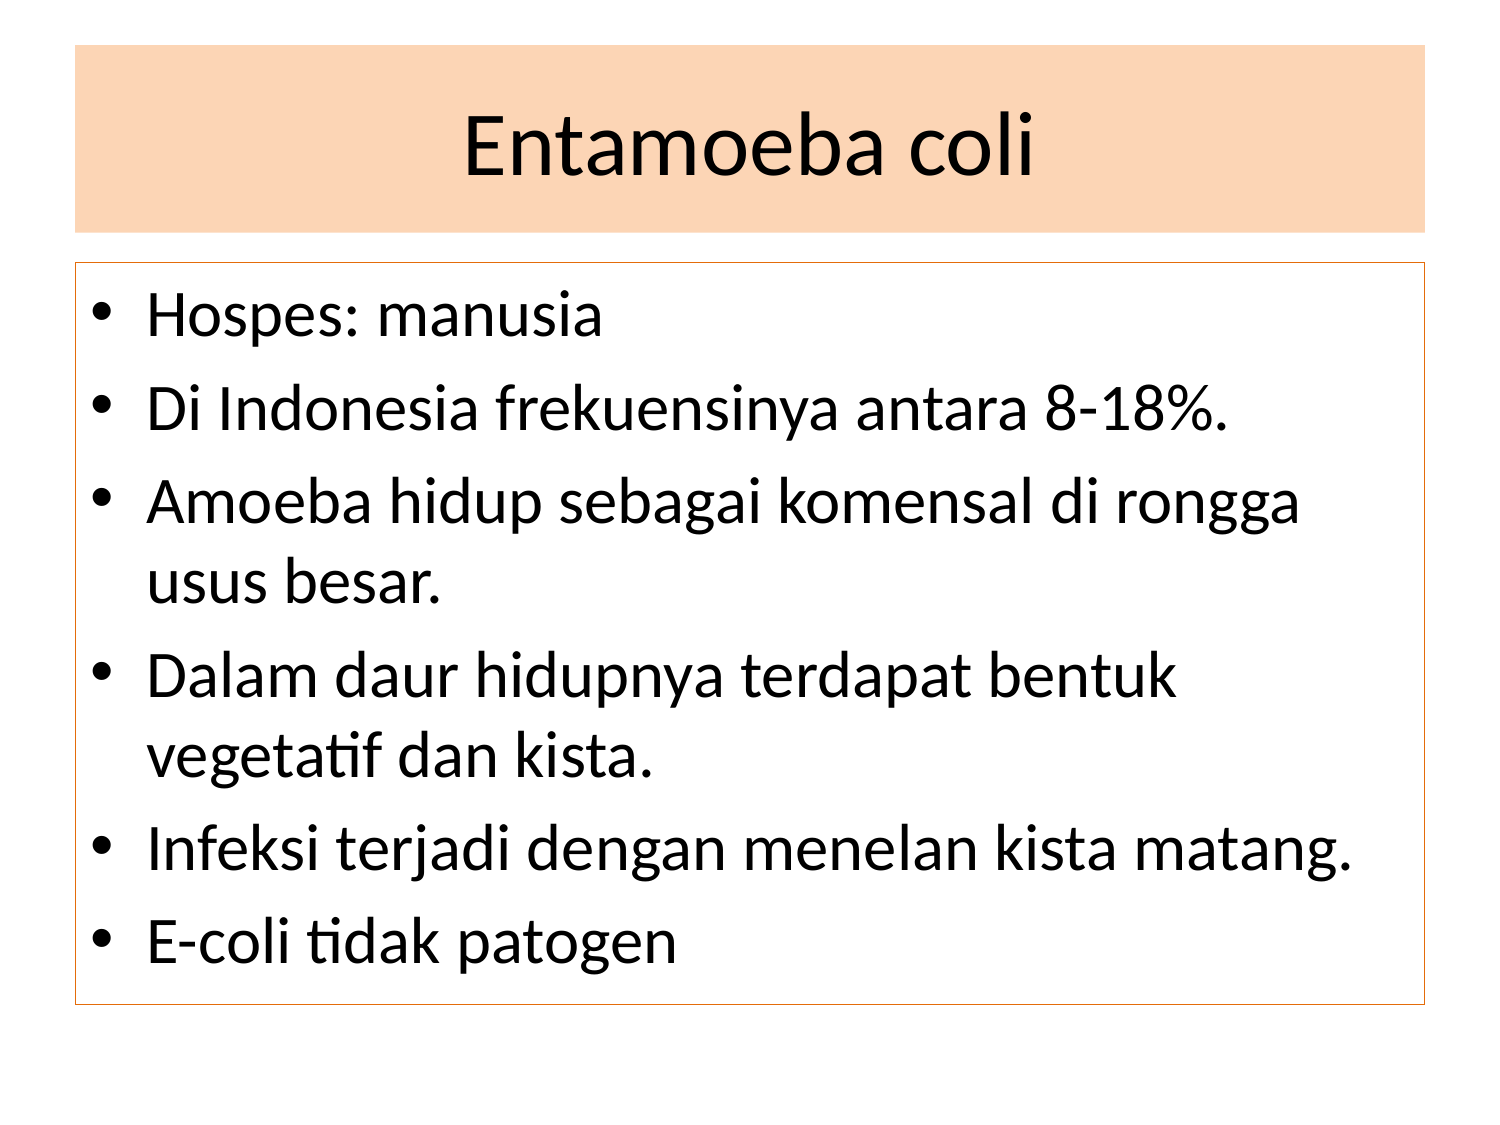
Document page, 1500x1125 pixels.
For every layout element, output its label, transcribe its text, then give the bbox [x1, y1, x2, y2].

title Entamoeba coli [75, 45, 1425, 233]
list Hospes: manusia Di Indonesia frekuensinya antara 8-18%. Amoeba hidup sebagai komensal di rongga usus besar. Dalam daur hidupnya terdapat bentuk vegetatif dan kista. Infeksi terjadi dengan menelan kista matang. E-coli tidak patogen [75, 262, 1425, 1005]
